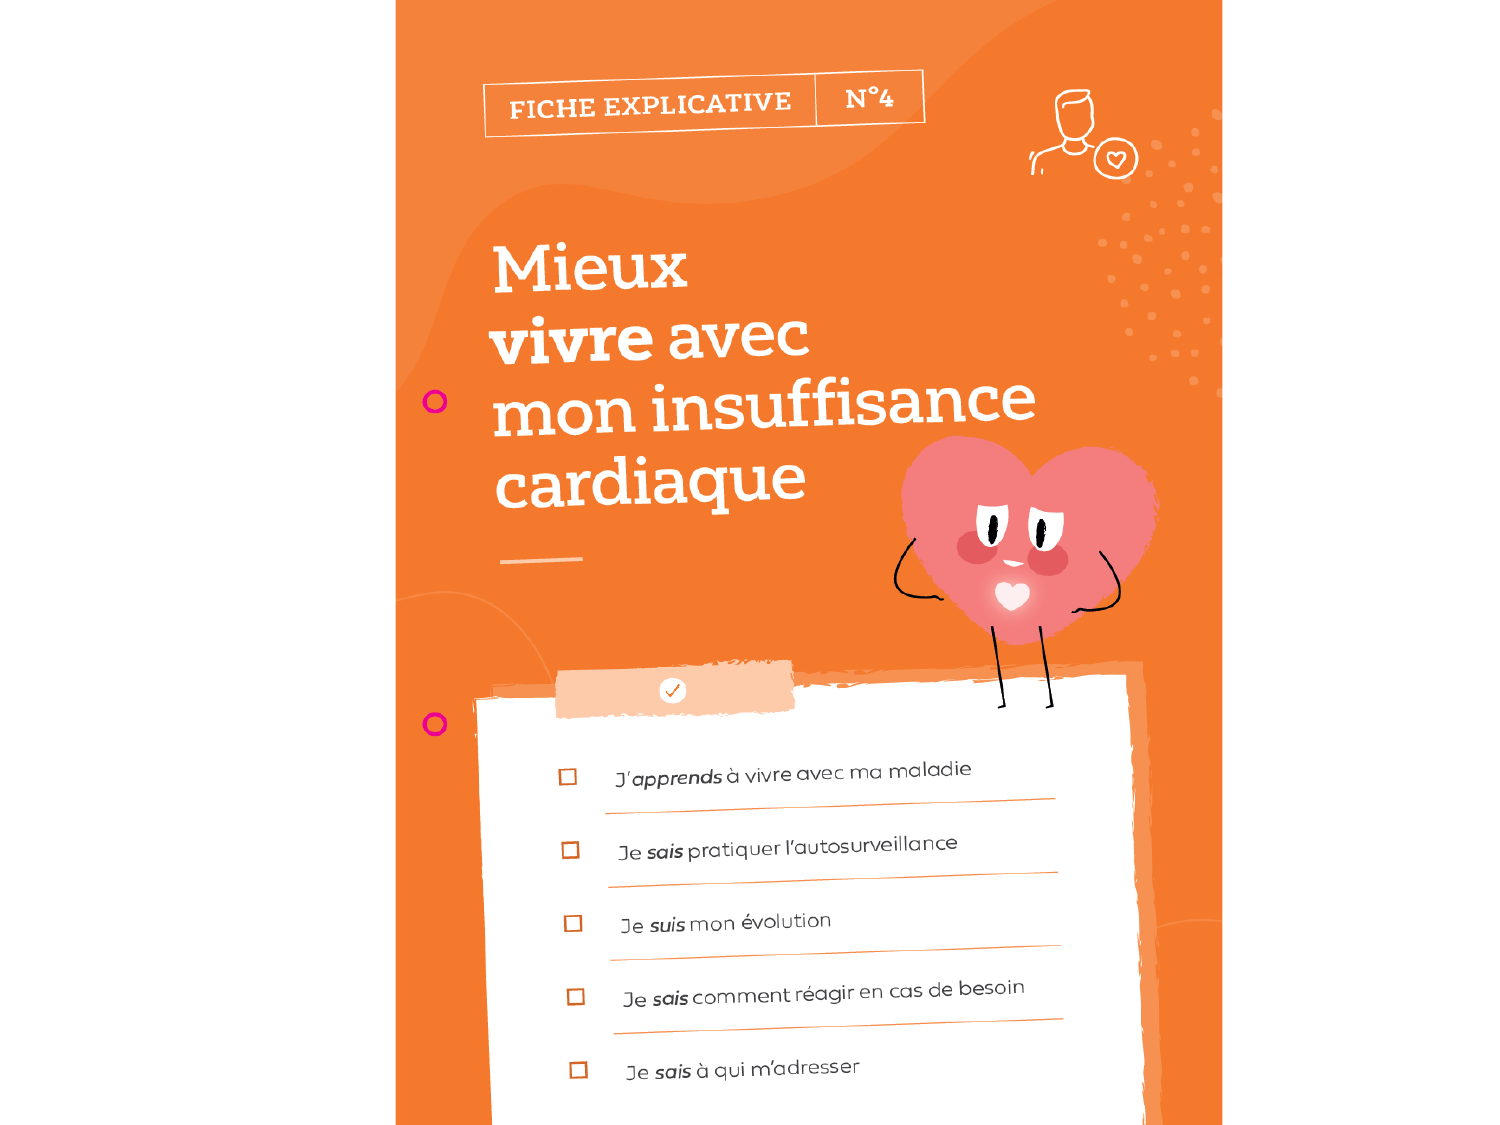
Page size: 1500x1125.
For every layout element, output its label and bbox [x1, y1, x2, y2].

picture [395, 0, 1223, 1125]
